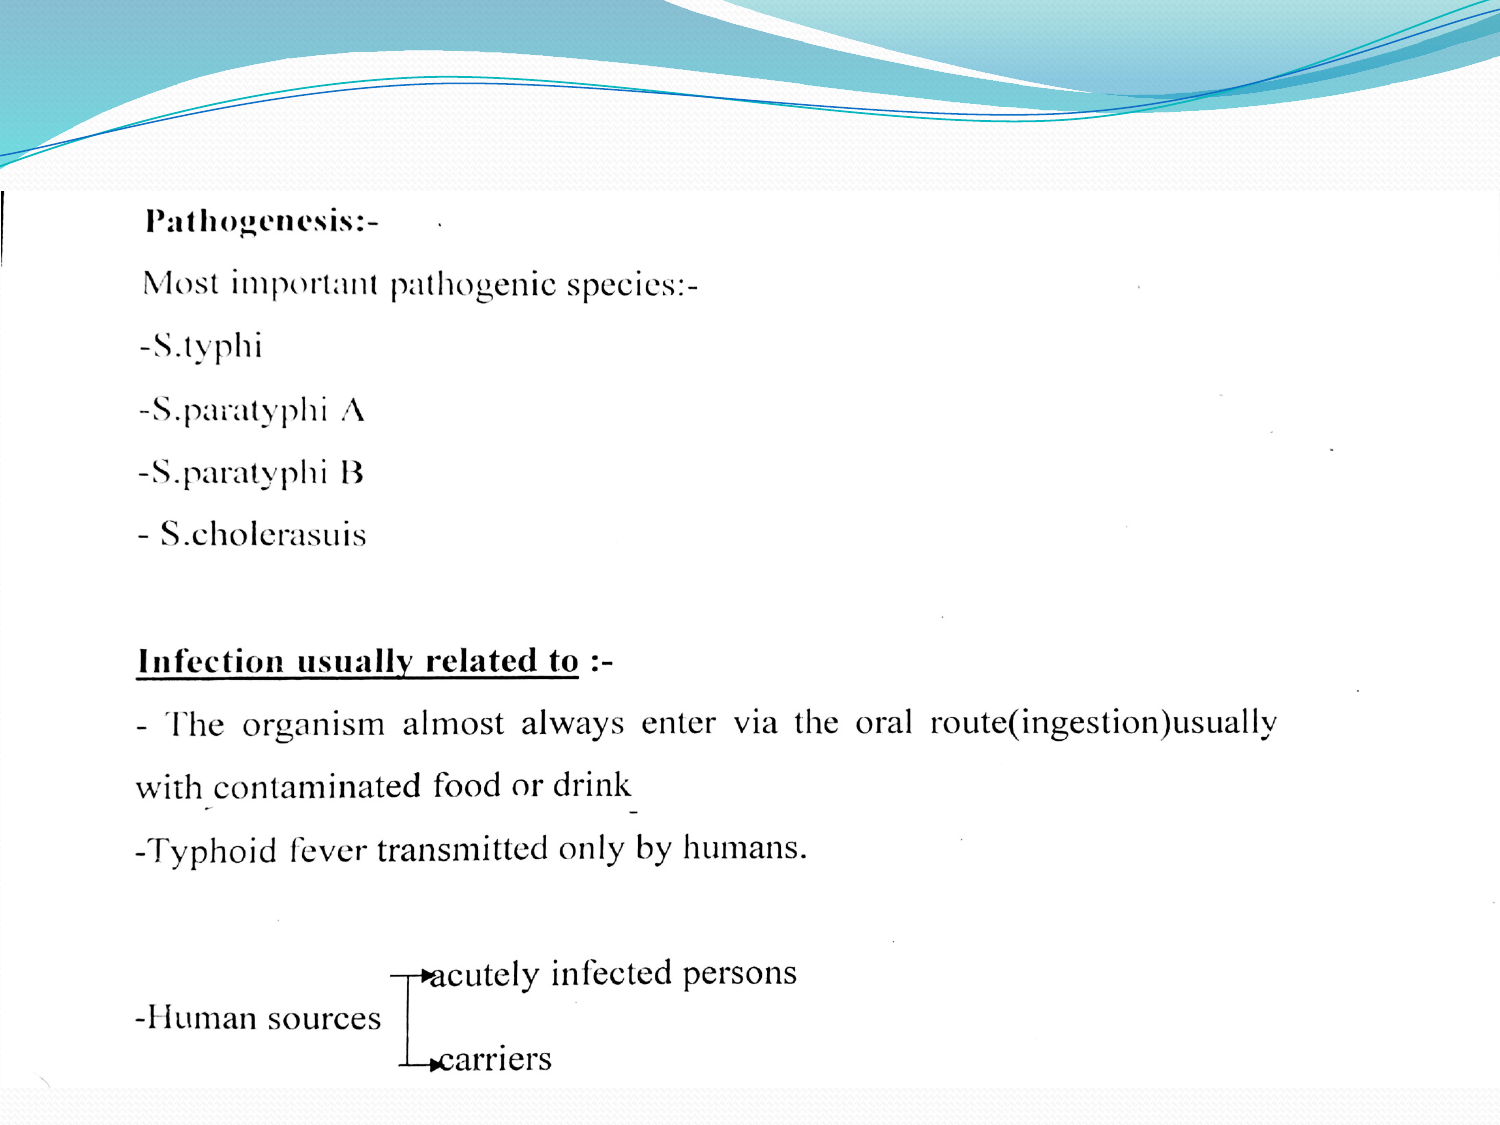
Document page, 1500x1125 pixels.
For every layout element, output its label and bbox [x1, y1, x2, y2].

picture [0, 190, 1500, 1088]
